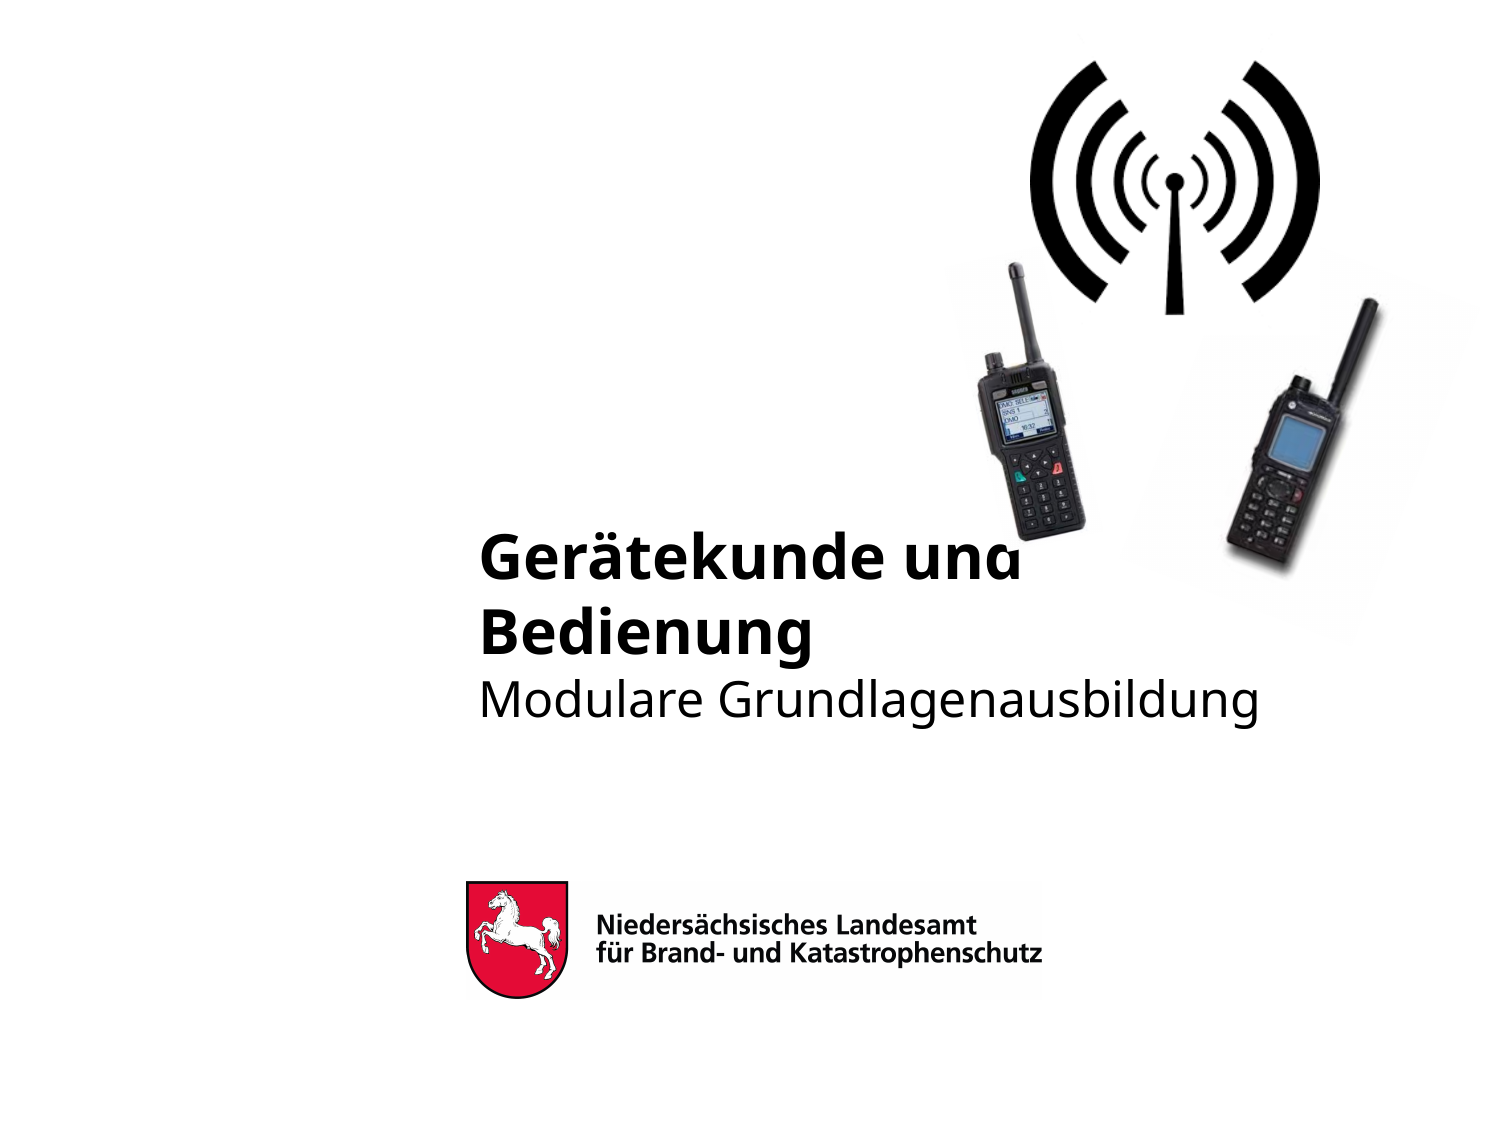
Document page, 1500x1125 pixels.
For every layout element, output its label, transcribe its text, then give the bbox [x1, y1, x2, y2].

picture [466, 881, 1042, 1000]
picture [945, 30, 1479, 645]
title Gerätekunde und Bedienung Modulare Grundlagenausbildung [478, 503, 1278, 741]
